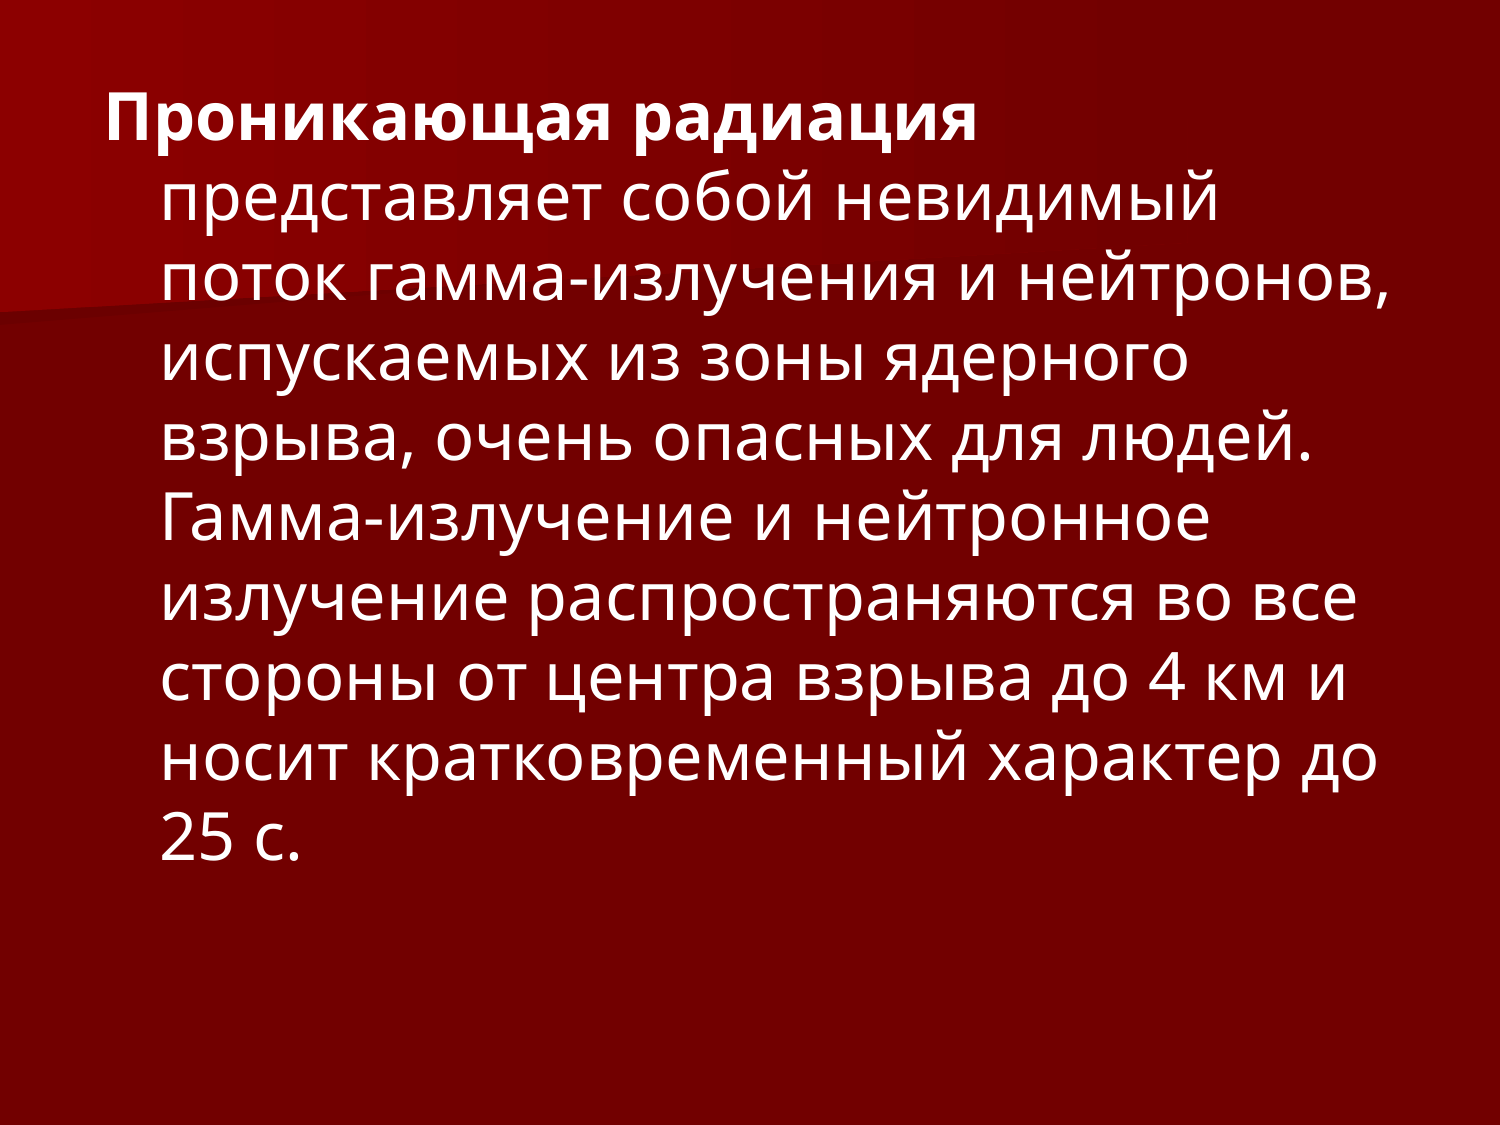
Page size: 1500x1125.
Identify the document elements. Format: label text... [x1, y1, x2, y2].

list Проникающая радиация представляет собой невидимый поток гамма-излучения и нейтронов, испускаемых из зоны ядерного взрыва, очень опасных для людей. Гамма-излучение и нейтронное излучение распространяются во все стороны от центра взрыва до 4 км и носит кратковременный характер до 25 с. [88, 66, 1439, 1071]
